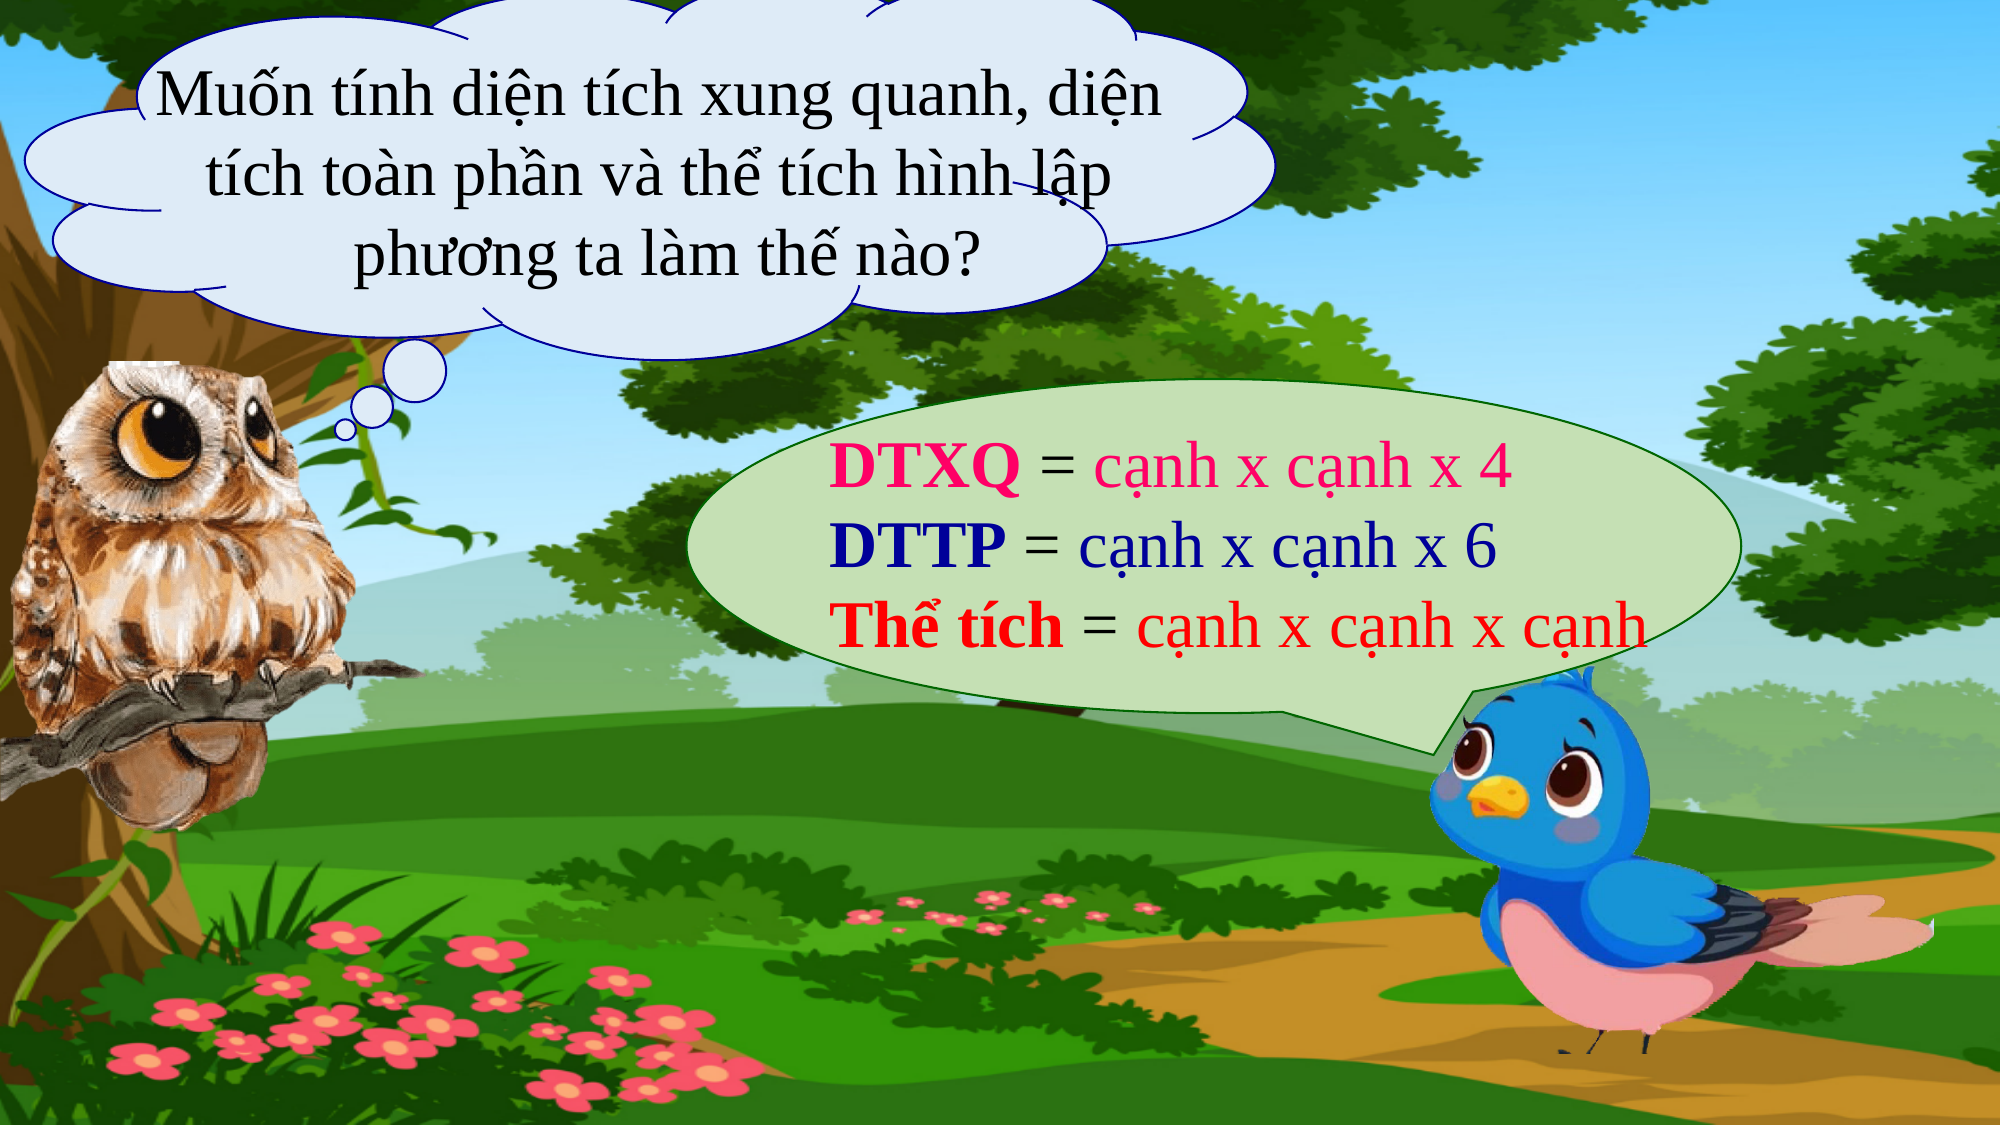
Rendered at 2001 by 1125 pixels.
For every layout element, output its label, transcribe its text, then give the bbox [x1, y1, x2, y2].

picture [643, 0, 690, 10]
text_box [200, 297, 1053, 362]
text_box [685, 436, 814, 657]
text_box [1197, 43, 1277, 232]
text_box DTXQ = cạnh x cạnh x 4 DTTP = cạnh x cạnh x 6 Thể tích = cạnh x cạnh x cạnh [814, 413, 1665, 668]
text_box [23, 79, 140, 291]
picture [0, 0, 2000, 1125]
text_box [188, 0, 1189, 41]
text_box Muốn tính diện tích xung quanh, diện tích toàn phần và thể tích hình lập phương ta làm thế nào? [140, 41, 1197, 297]
text_box [849, 668, 1415, 751]
text_box [890, 377, 1537, 413]
text_box [1665, 458, 1743, 634]
